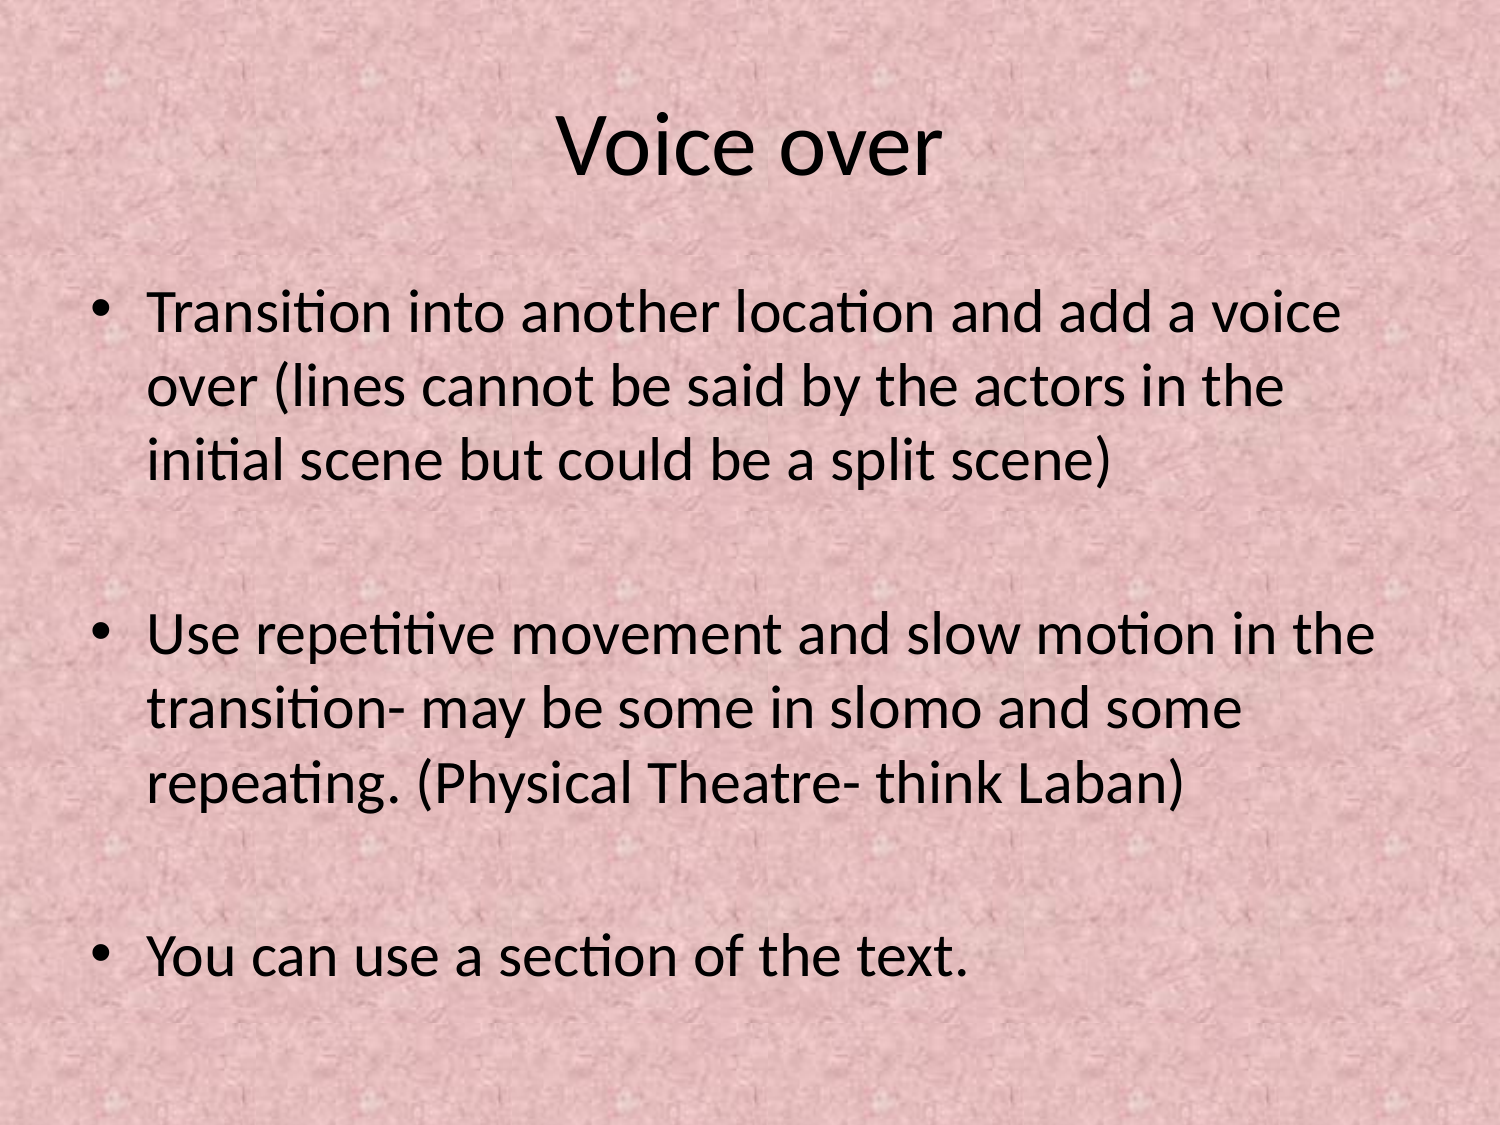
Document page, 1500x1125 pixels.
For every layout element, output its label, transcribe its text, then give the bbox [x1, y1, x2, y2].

list Transition into another location and add a voice over (lines cannot be said by the actors in the initial scene but could be a split scene) Use repetitive movement and slow motion in the transition- may be some in slomo and some repeating. (Physical Theatre- think Laban) You can use a section of the text. [75, 262, 1425, 1005]
title Voice over [75, 45, 1425, 233]
picture [0, 0, 1500, 1125]
